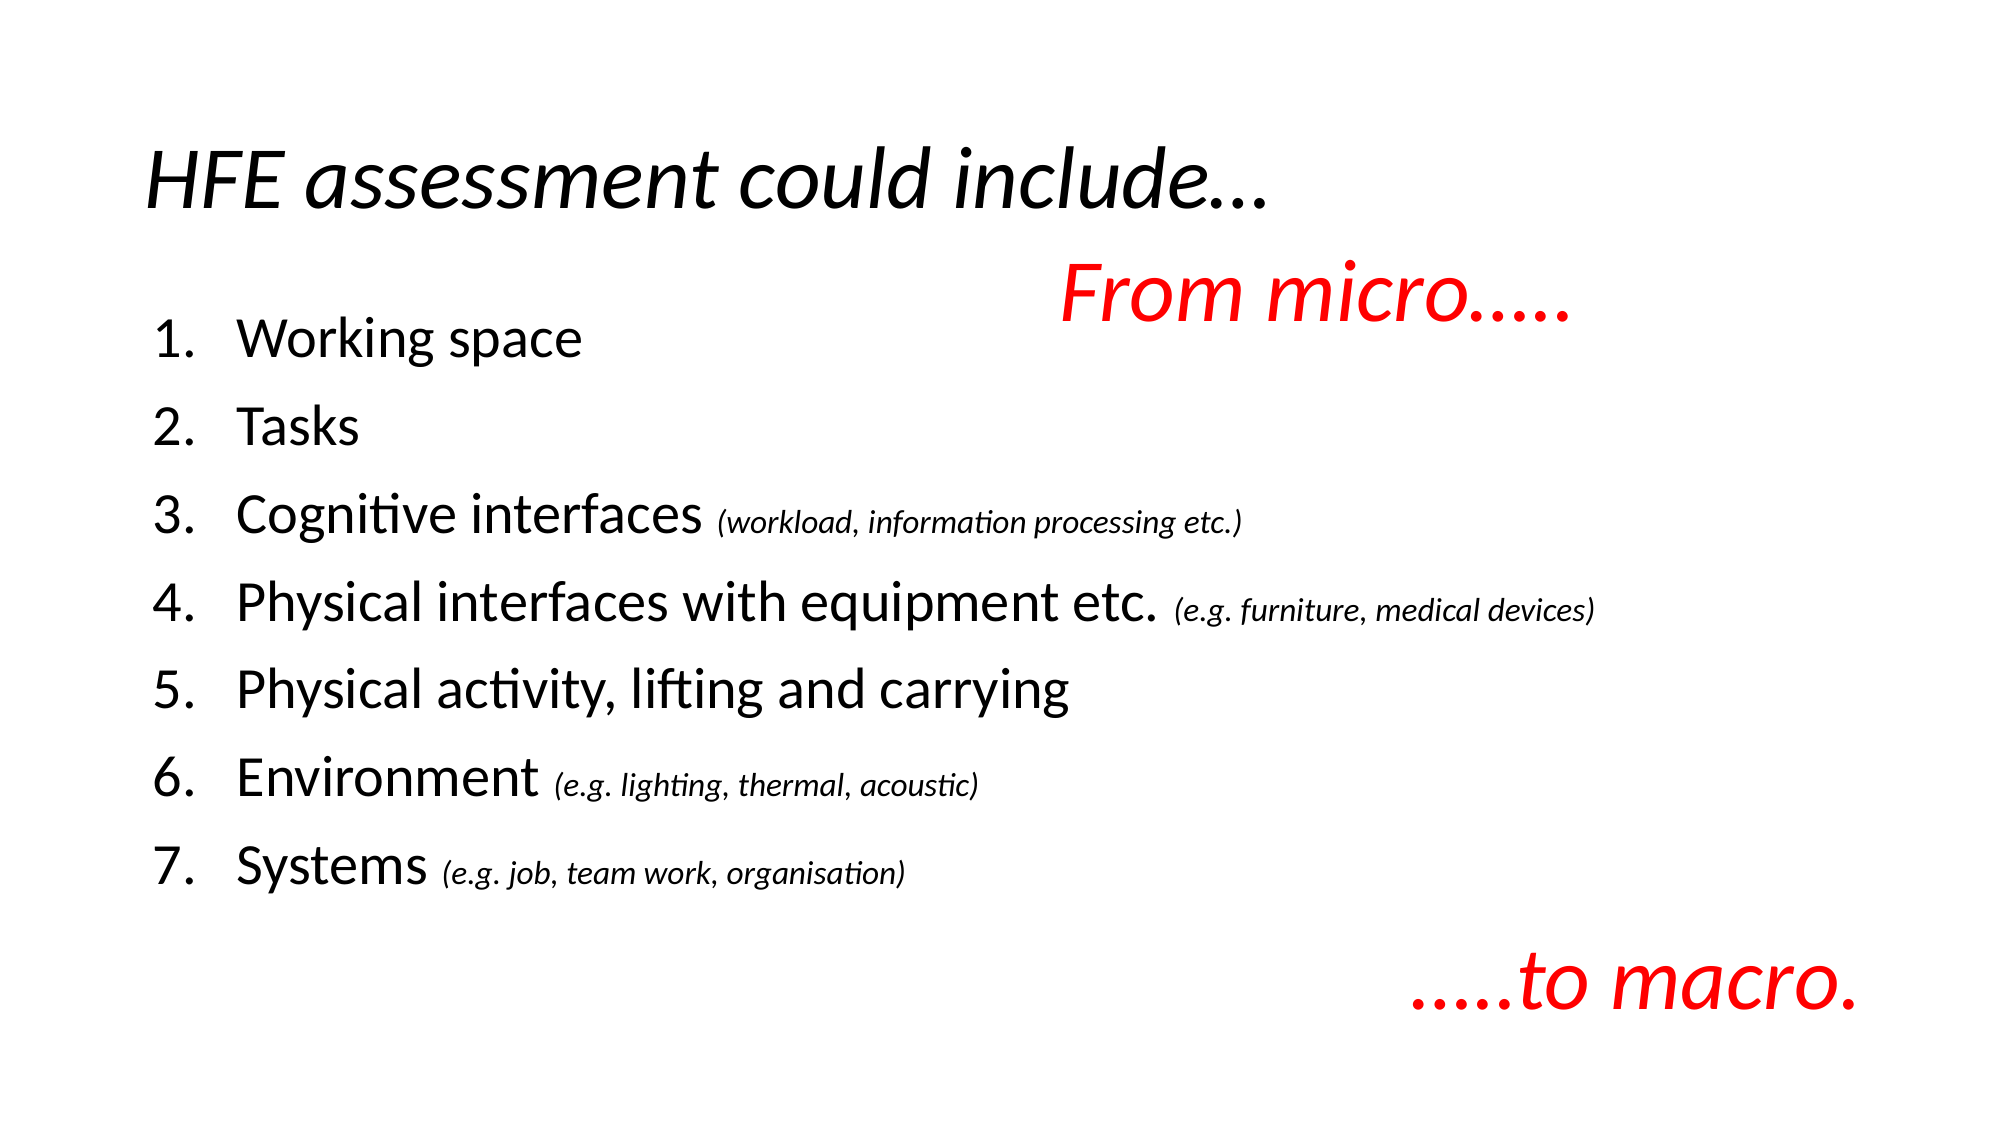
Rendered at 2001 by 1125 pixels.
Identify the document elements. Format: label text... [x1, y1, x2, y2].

title ment could include… [137, 59, 1863, 278]
text_box From micro….. [1044, 225, 1757, 348]
list Working space Tasks Cognitive interfaces (workload, information processing etc.) Physical interfaces with equipment etc. (e.g. furniture, medical devices) Physical activity, lifting and carrying Environment (e.g. lighting, thermal, acoustic) Systems (e.g. job, team work, organisation) [137, 299, 1863, 1014]
text_box HFE assessment could include… [130, 112, 1589, 234]
text_box …..to macro. [1397, 913, 2000, 1035]
